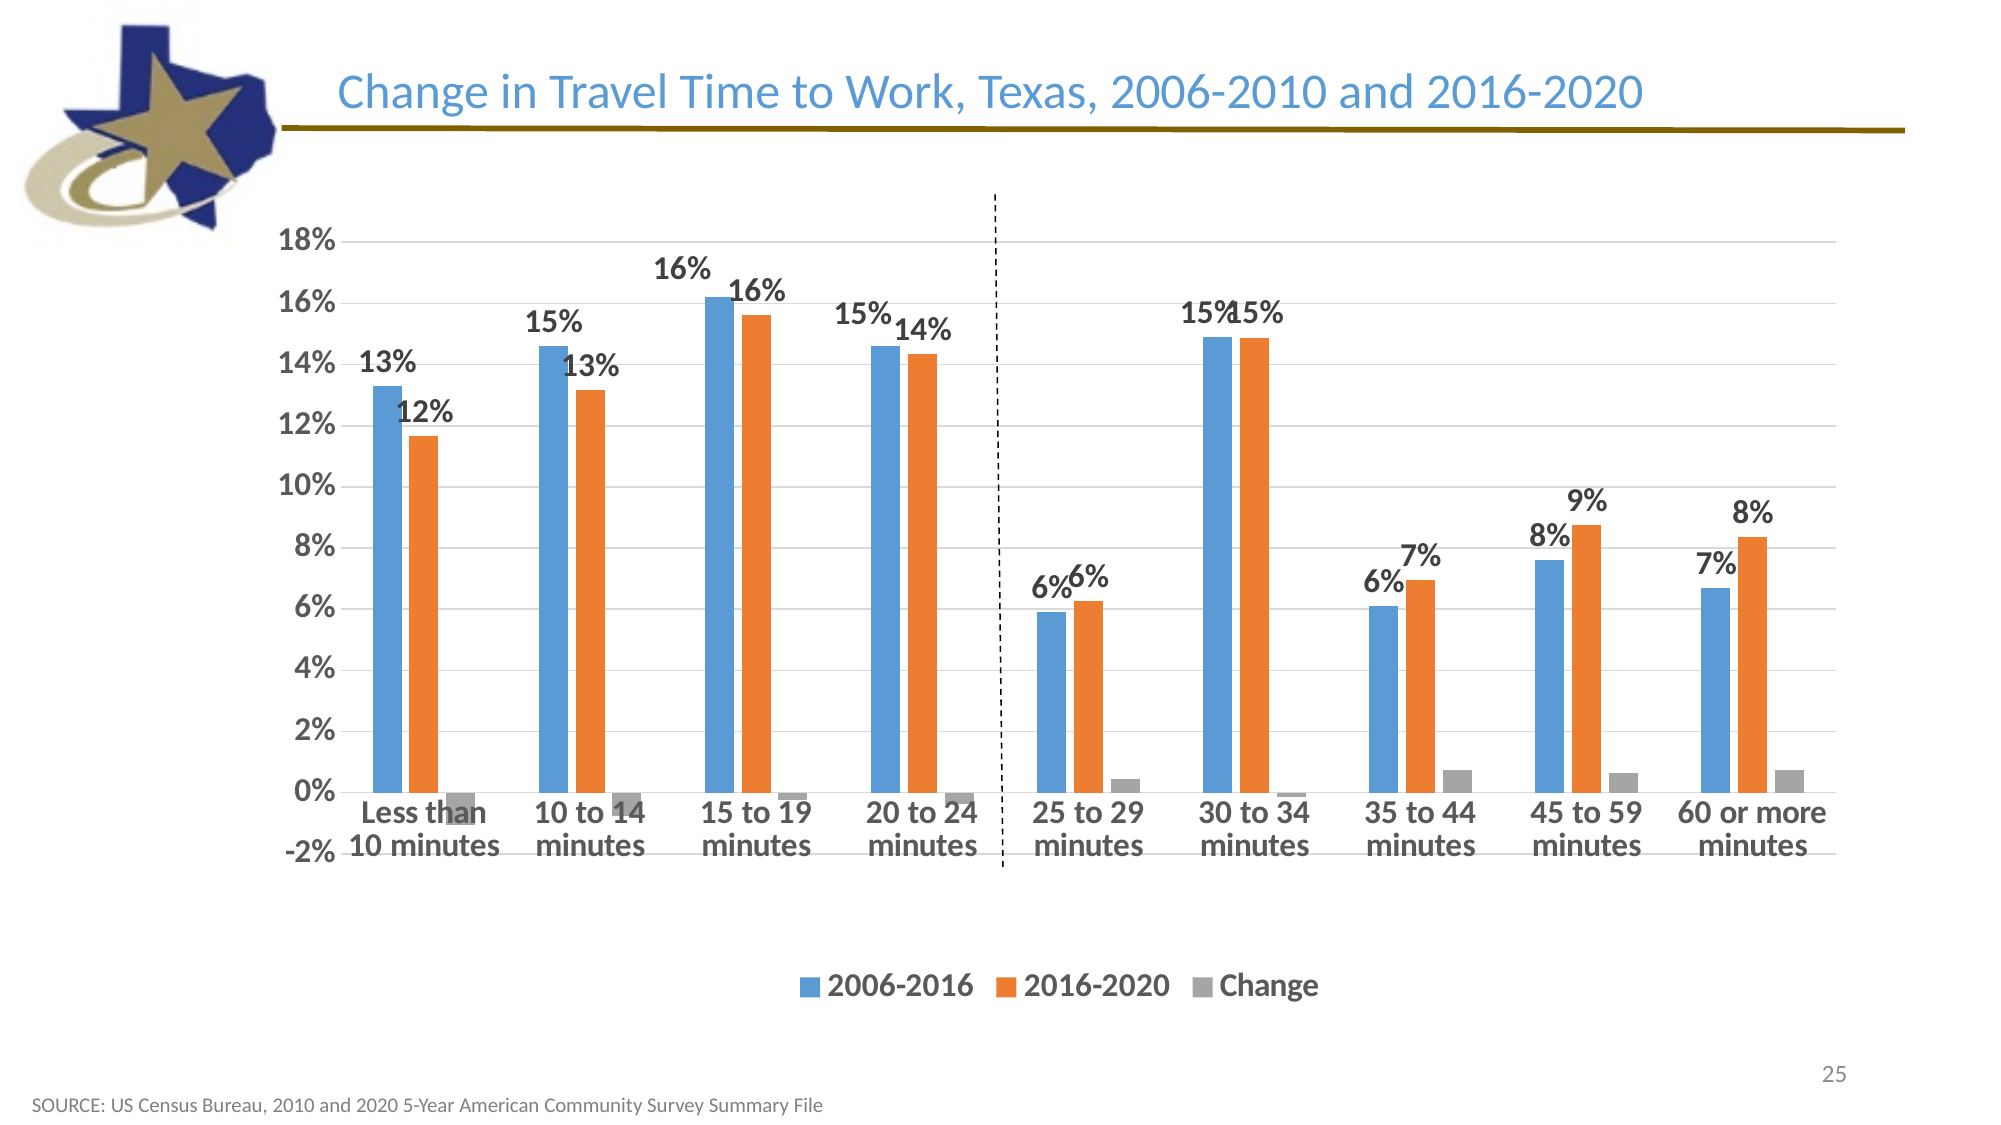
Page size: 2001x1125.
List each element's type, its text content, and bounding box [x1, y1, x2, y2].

chart [257, 188, 1863, 1011]
picture [20, 0, 282, 261]
text_box SOURCE: US Census Bureau, 2010 and 2020 5-Year American Community Survey Summary File [17, 1084, 839, 1125]
slide_number 25 [1412, 1042, 1863, 1103]
text_box Change in Travel Time to Work, Texas, 2006-2010 and 2016-2020 [323, 57, 1659, 127]
